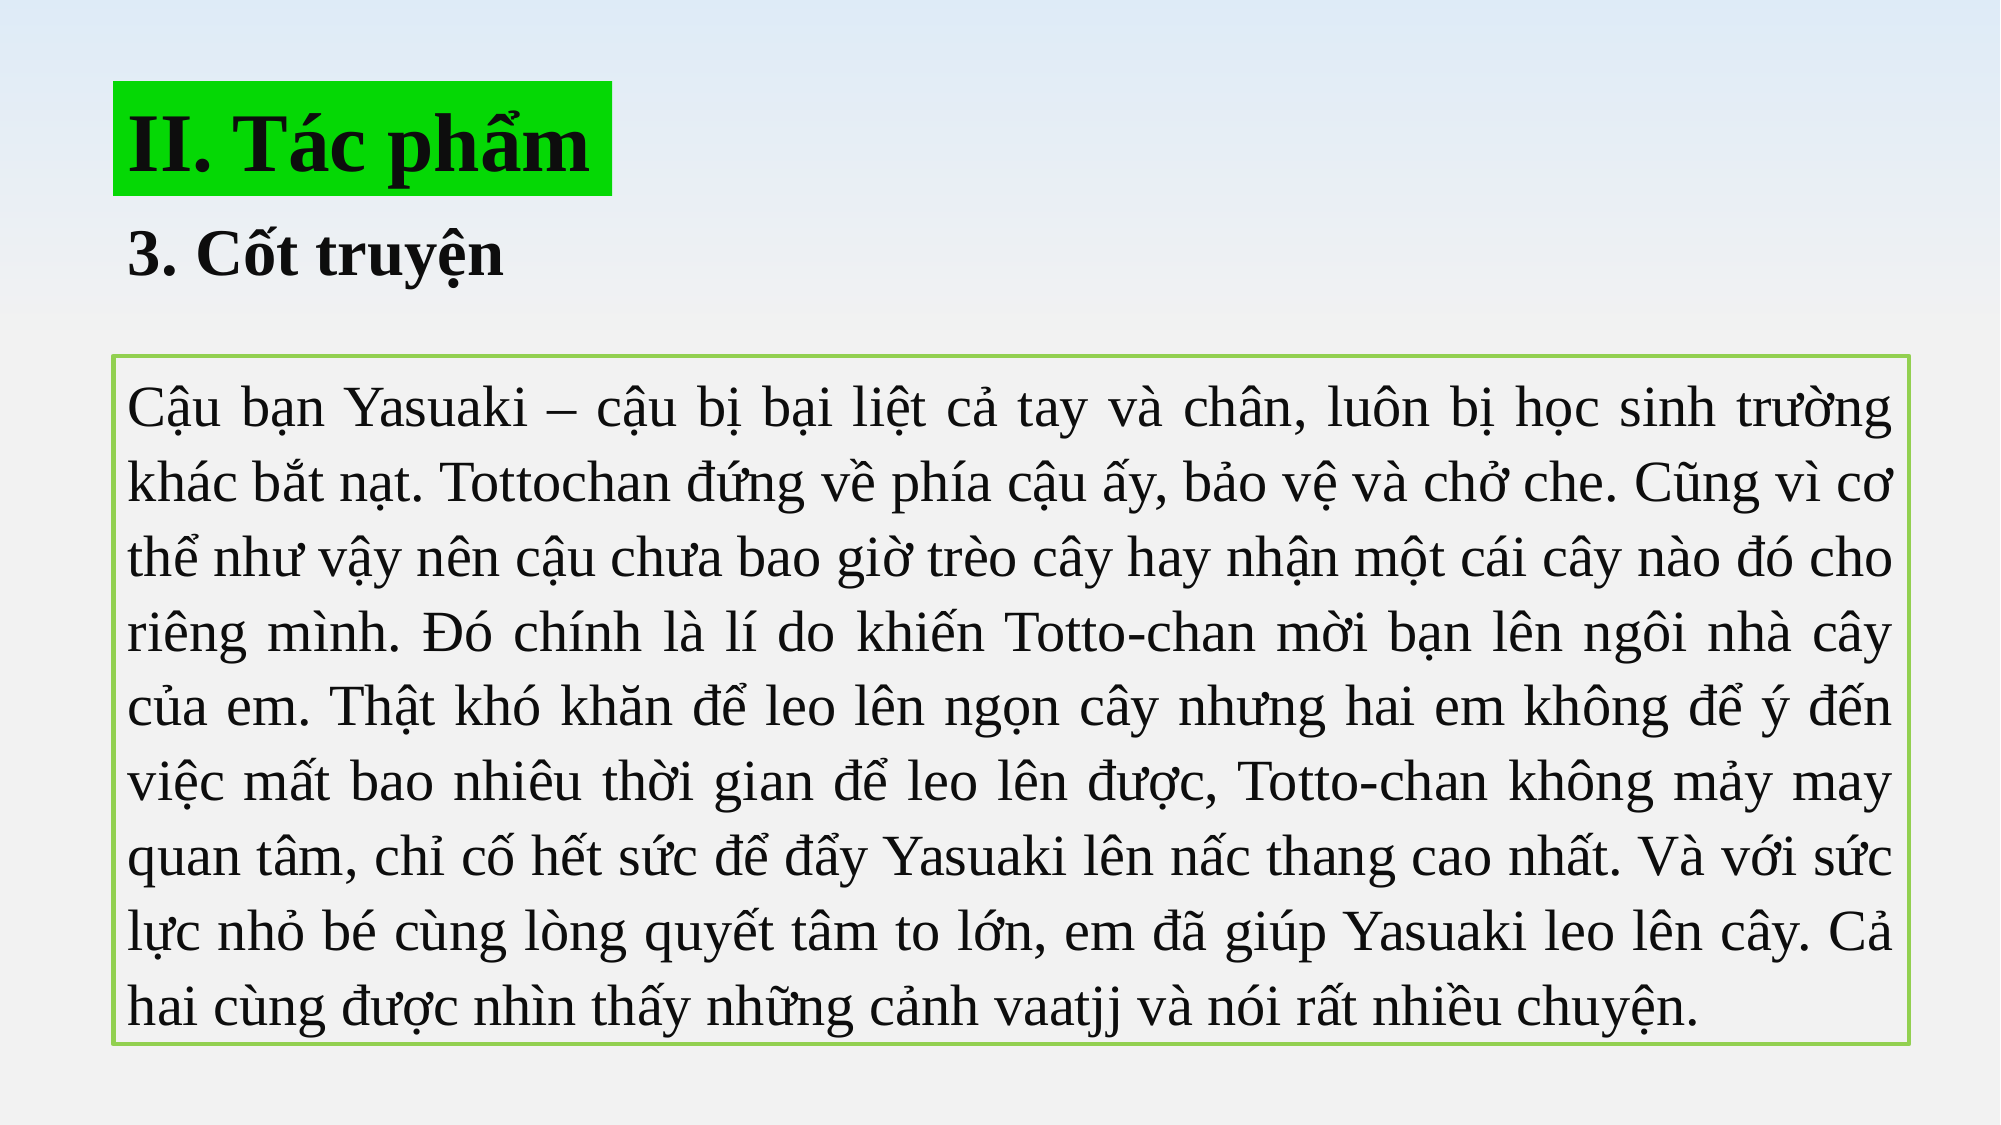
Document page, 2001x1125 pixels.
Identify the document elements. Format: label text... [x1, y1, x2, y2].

text_box 3. Cốt truyện [113, 200, 711, 296]
text_box II. Tác phẩm [113, 81, 613, 196]
text_box Cậu bạn Yasuaki – cậu bị bại liệt cả tay và chân, luôn bị học sinh trường khác bắt nạt. Tottochan đứng về phía cậu ấy, bảo vệ và chở che. Cũng vì cơ thể như vậy nên cậu chưa bao giờ trèo cây hay nhận một cái cây nào đó cho riêng mình. Đó chính là lí do khiến Totto-chan mời bạn lên ngôi nhà cây của em. Thật khó khăn để leo lên ngọn cây nhưng hai em không để ý đến việc mất bao nhiêu thời gian để leo lên được, Totto-chan không mảy may quan tâm, chỉ cố hết sức để đẩy Yasuaki lên nấc thang cao nhất. Và với sức lực nhỏ bé cùng lòng quyết tâm to lớn, em đã giúp Yasuaki leo lên cây. Cả hai cùng được nhìn thấy những cảnh vaatjj và nói rất nhiều chuyện. [113, 355, 1909, 1045]
